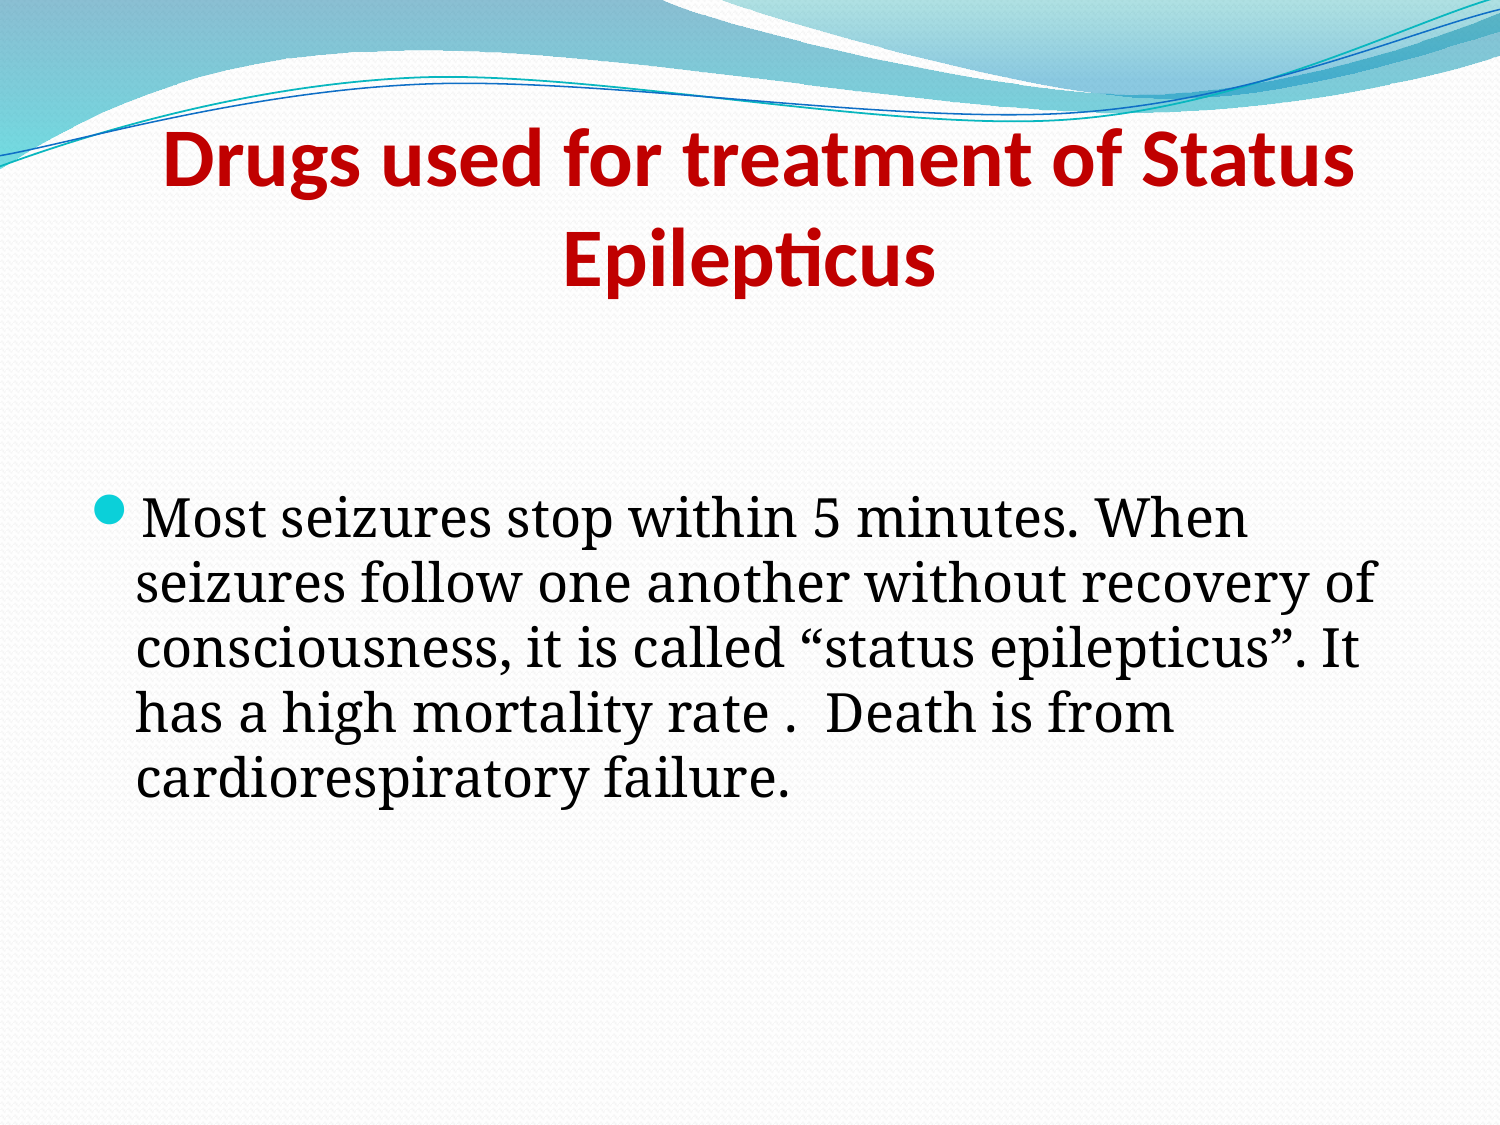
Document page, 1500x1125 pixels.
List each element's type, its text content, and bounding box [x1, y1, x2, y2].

list Most seizures stop within 5 minutes. When seizures follow one another without recovery of consciousness, it is called “status epilepticus”. It has a high mortality rate . Death is from cardiorespiratory failure. [74, 399, 1426, 1001]
title Drugs used for treatment of Status Epilepticus [74, 115, 1426, 304]
